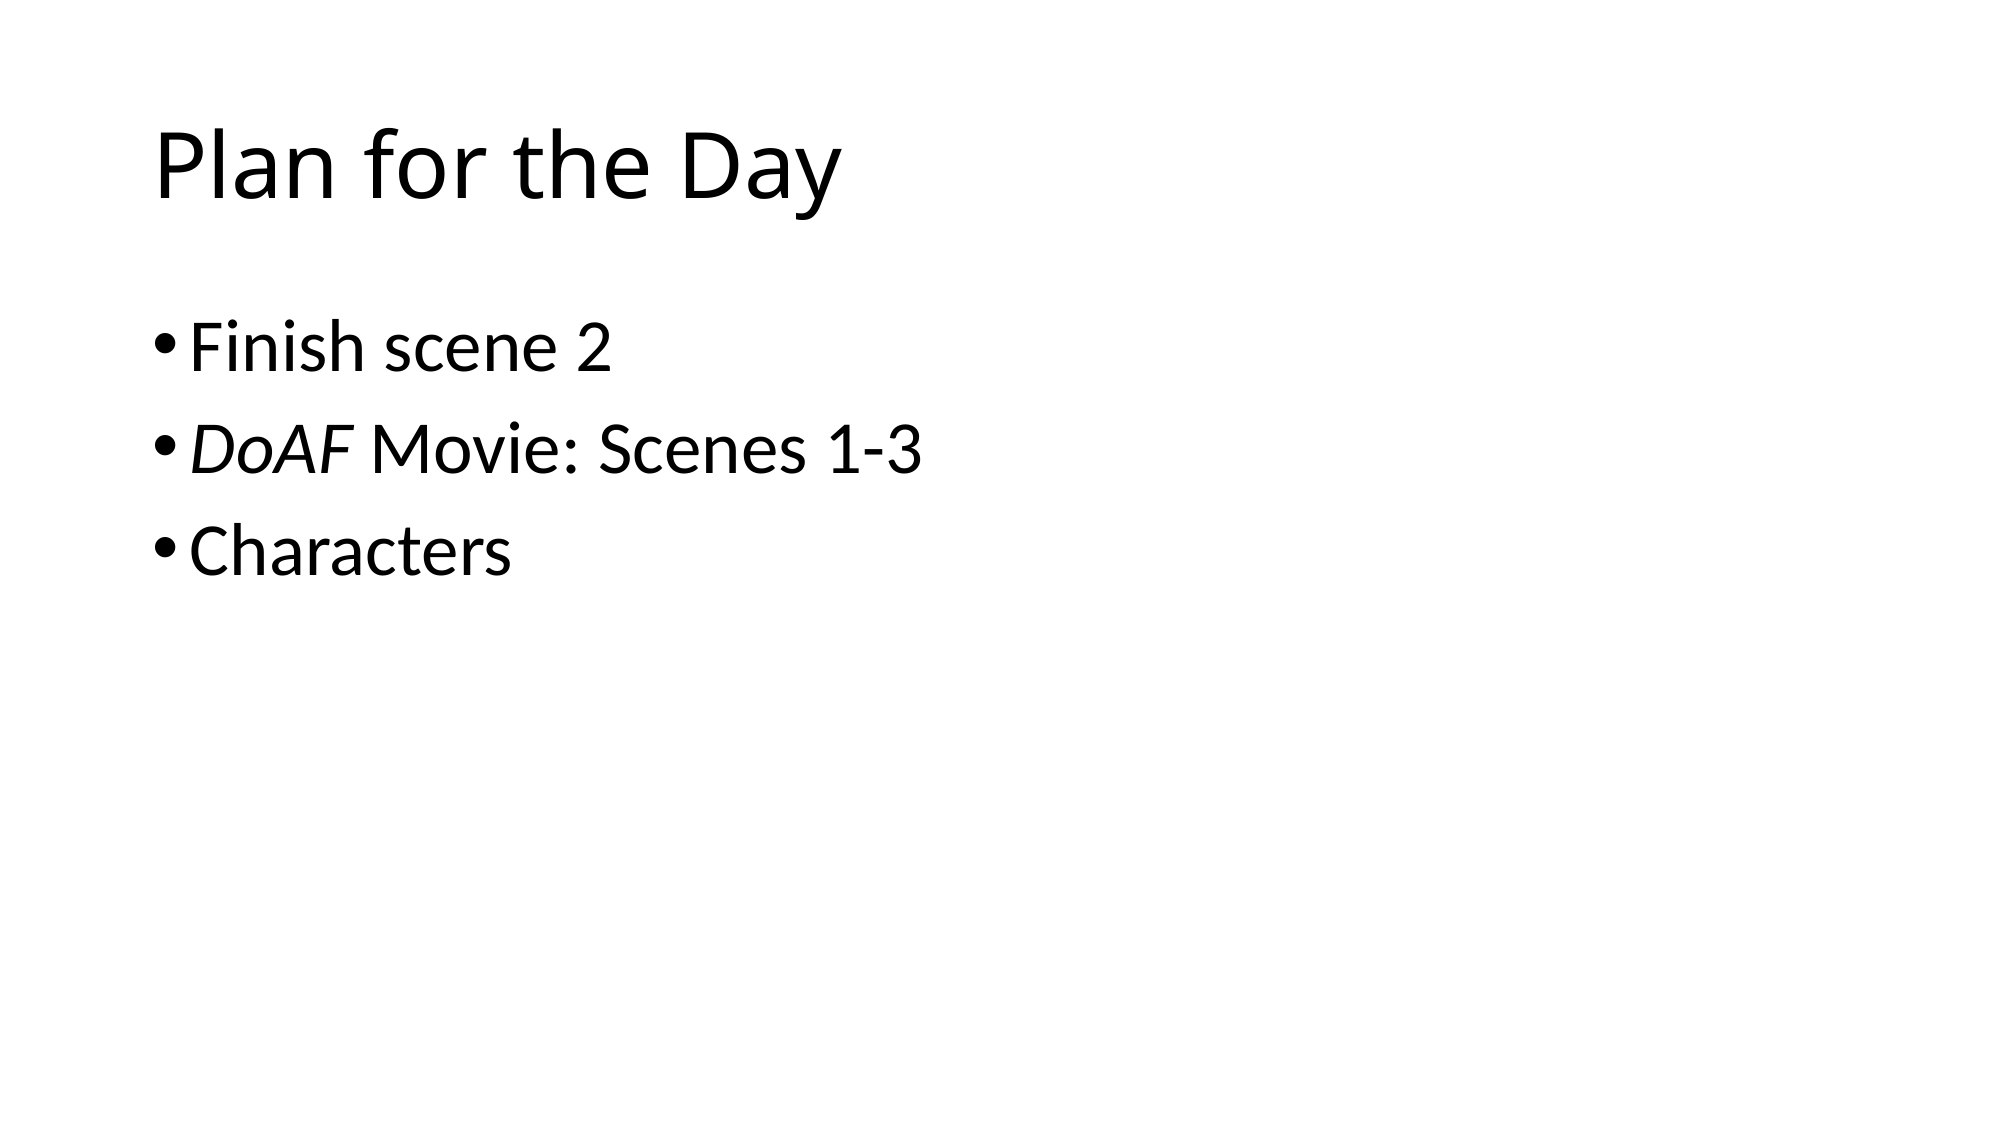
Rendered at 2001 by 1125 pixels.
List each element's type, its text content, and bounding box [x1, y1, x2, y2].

title Plan for the Day [137, 59, 1863, 278]
list Finish scene 2 DoAF Movie: Scenes 1-3 Characters [137, 299, 1863, 1014]
